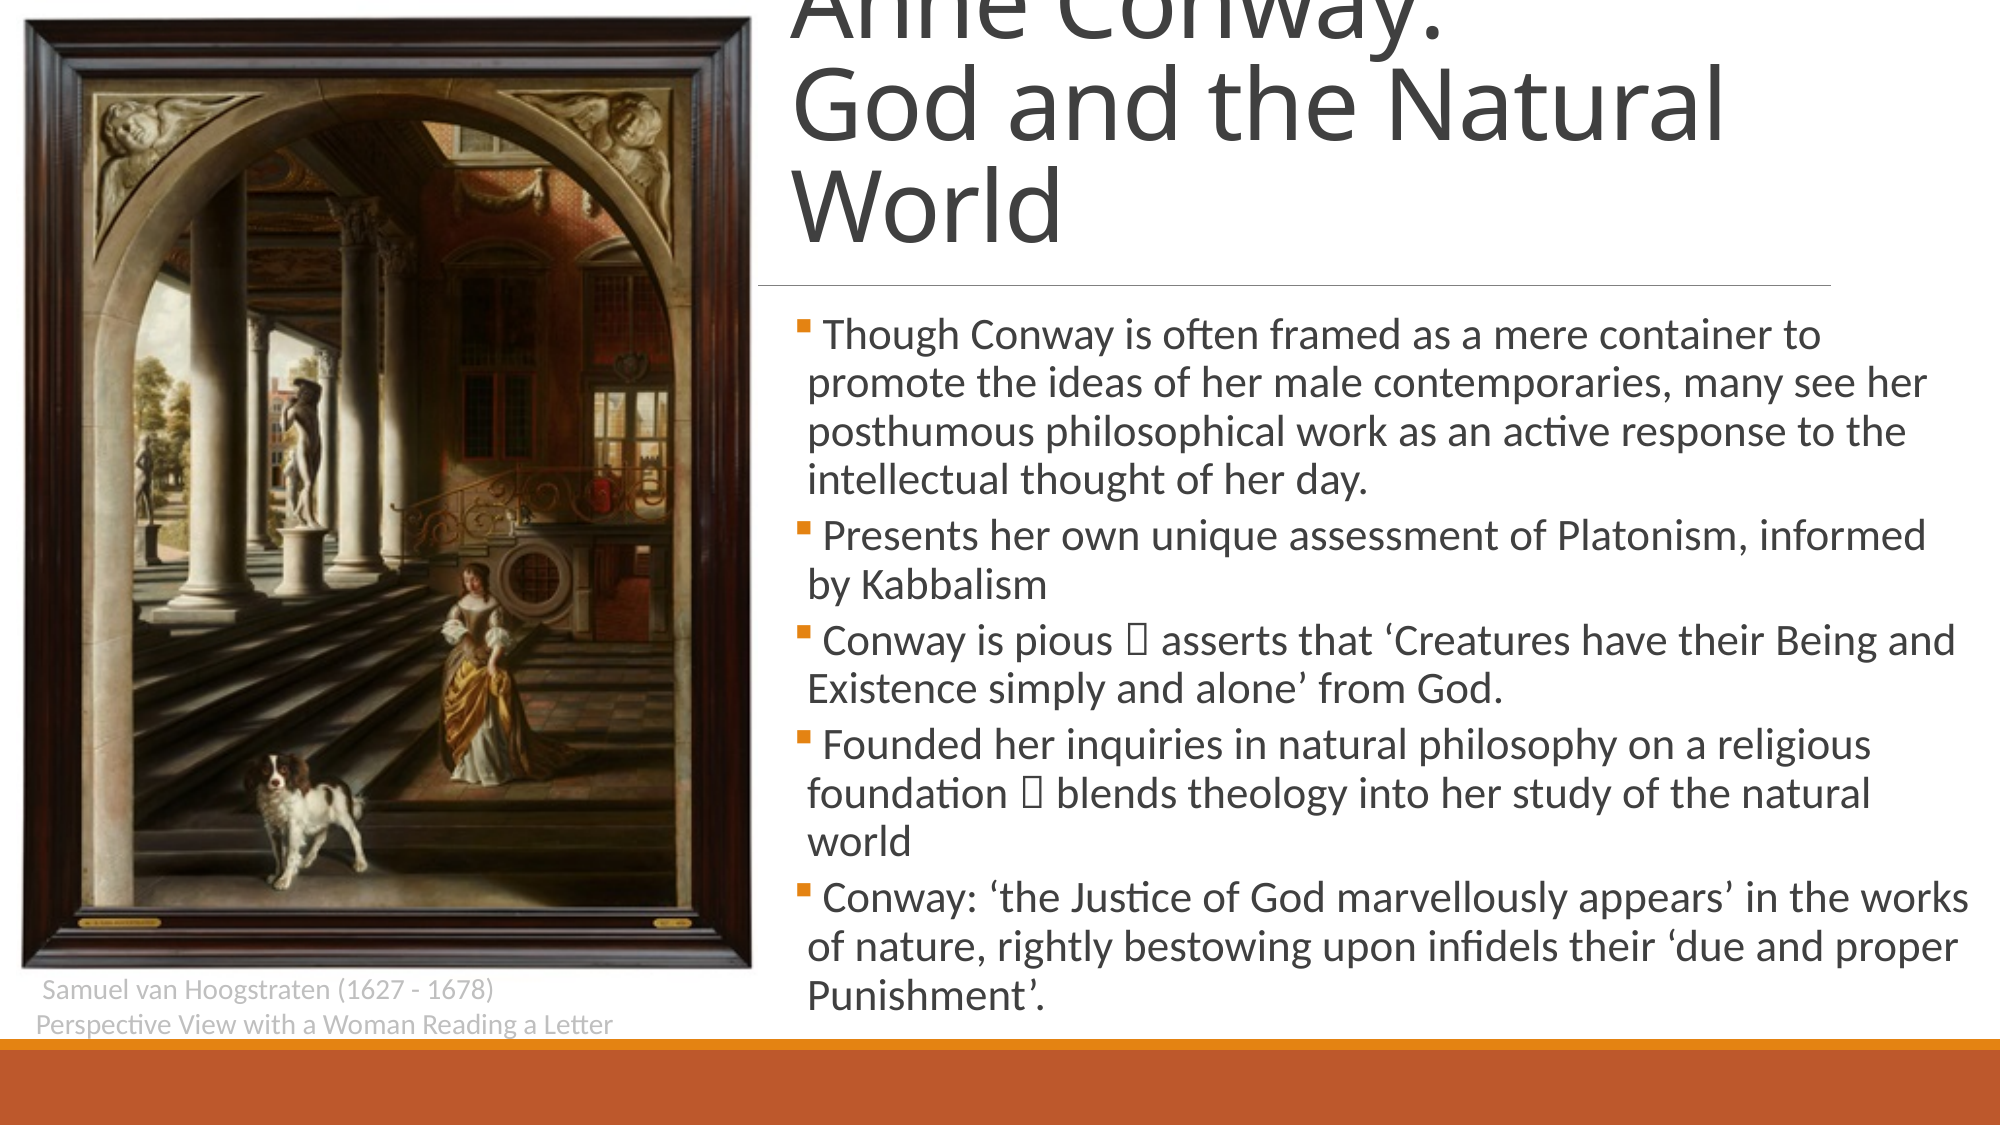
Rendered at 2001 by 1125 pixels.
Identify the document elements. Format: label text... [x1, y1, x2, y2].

text_box Samuel van Hoogstraten (1627 - 1678) Perspective View with a Woman Reading a Letter [21, 991, 629, 1048]
picture [16, 0, 758, 984]
list Though Conway is often framed as a mere container to promote the ideas of her male contemporaries, many see her posthumous philosophical work as an active response to the intellectual thought of her day. Presents her own unique assessment of Platonism, informed by Kabbalism Conway is pious  asserts that ‘Creatures have their Being and Existence simply and alone’ from God. Founded her inquiries in natural philosophy on a religious foundation  blends theology into her study of the natural world Conway: ‘the Justice of God marvellously appears’ in the works of nature, rightly bestowing upon infidels their ‘due and proper Punishment’. [793, 302, 1971, 1033]
title Anne Conway: God and the Natural World [775, 43, 1989, 271]
